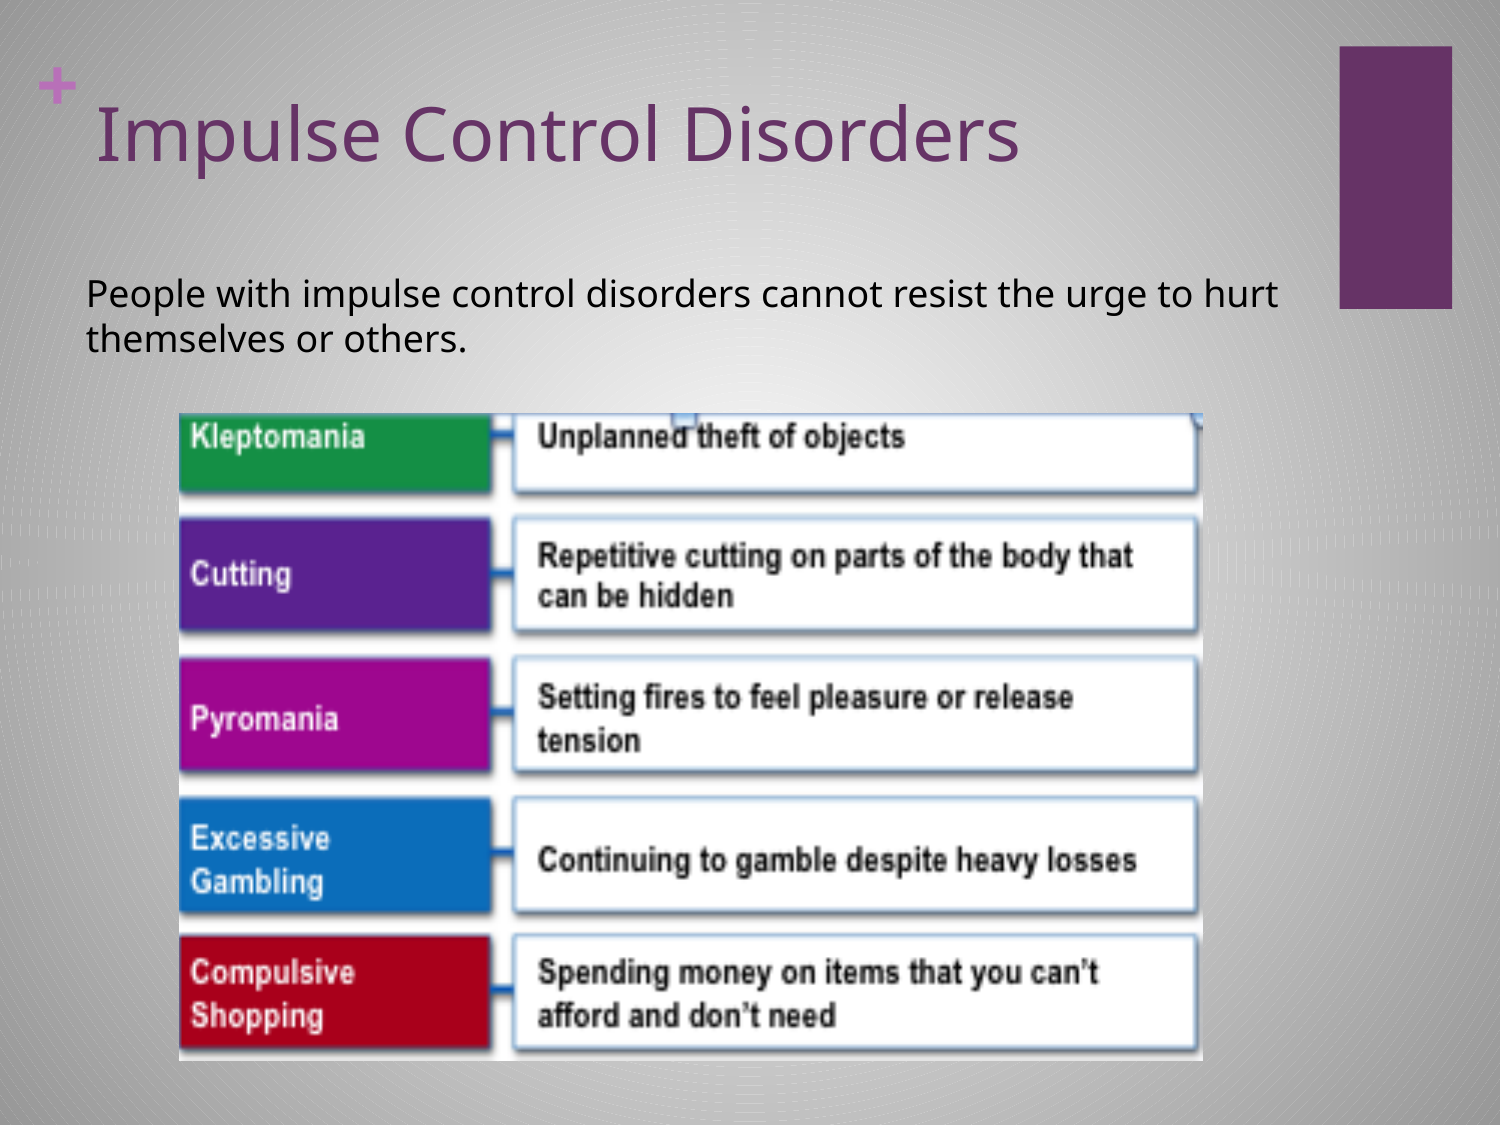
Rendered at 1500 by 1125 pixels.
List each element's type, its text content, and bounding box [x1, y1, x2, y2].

title Impulse Control Disorders [81, 79, 1322, 262]
picture [179, 413, 1204, 1061]
text_box People with impulse control disorders cannot resist the urge to hurt themselves or others. [71, 262, 1402, 413]
